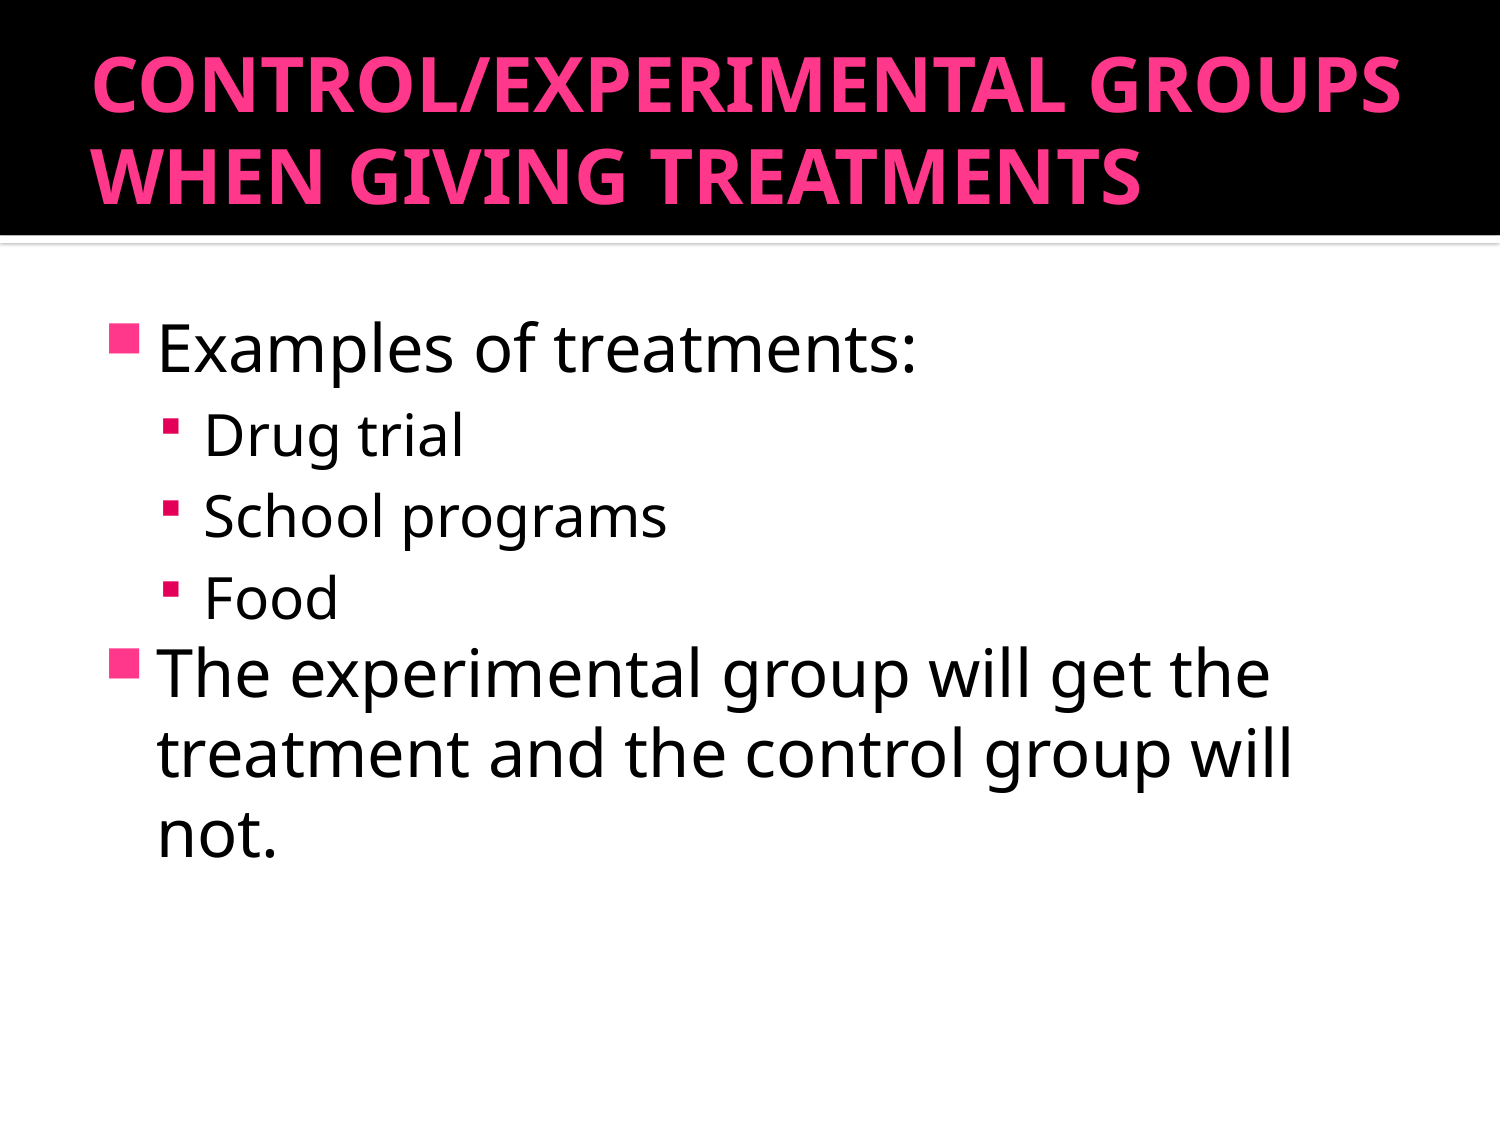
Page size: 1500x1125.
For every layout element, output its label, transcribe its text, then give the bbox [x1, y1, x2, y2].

list Examples of treatments: Drug trial School programs Food The experimental group will get the treatment and the control group will not. [75, 291, 1425, 1050]
title CONTROL/EXPERIMENTAL GROUPS WHEN GIVING TREATMENTS [75, 25, 1425, 231]
